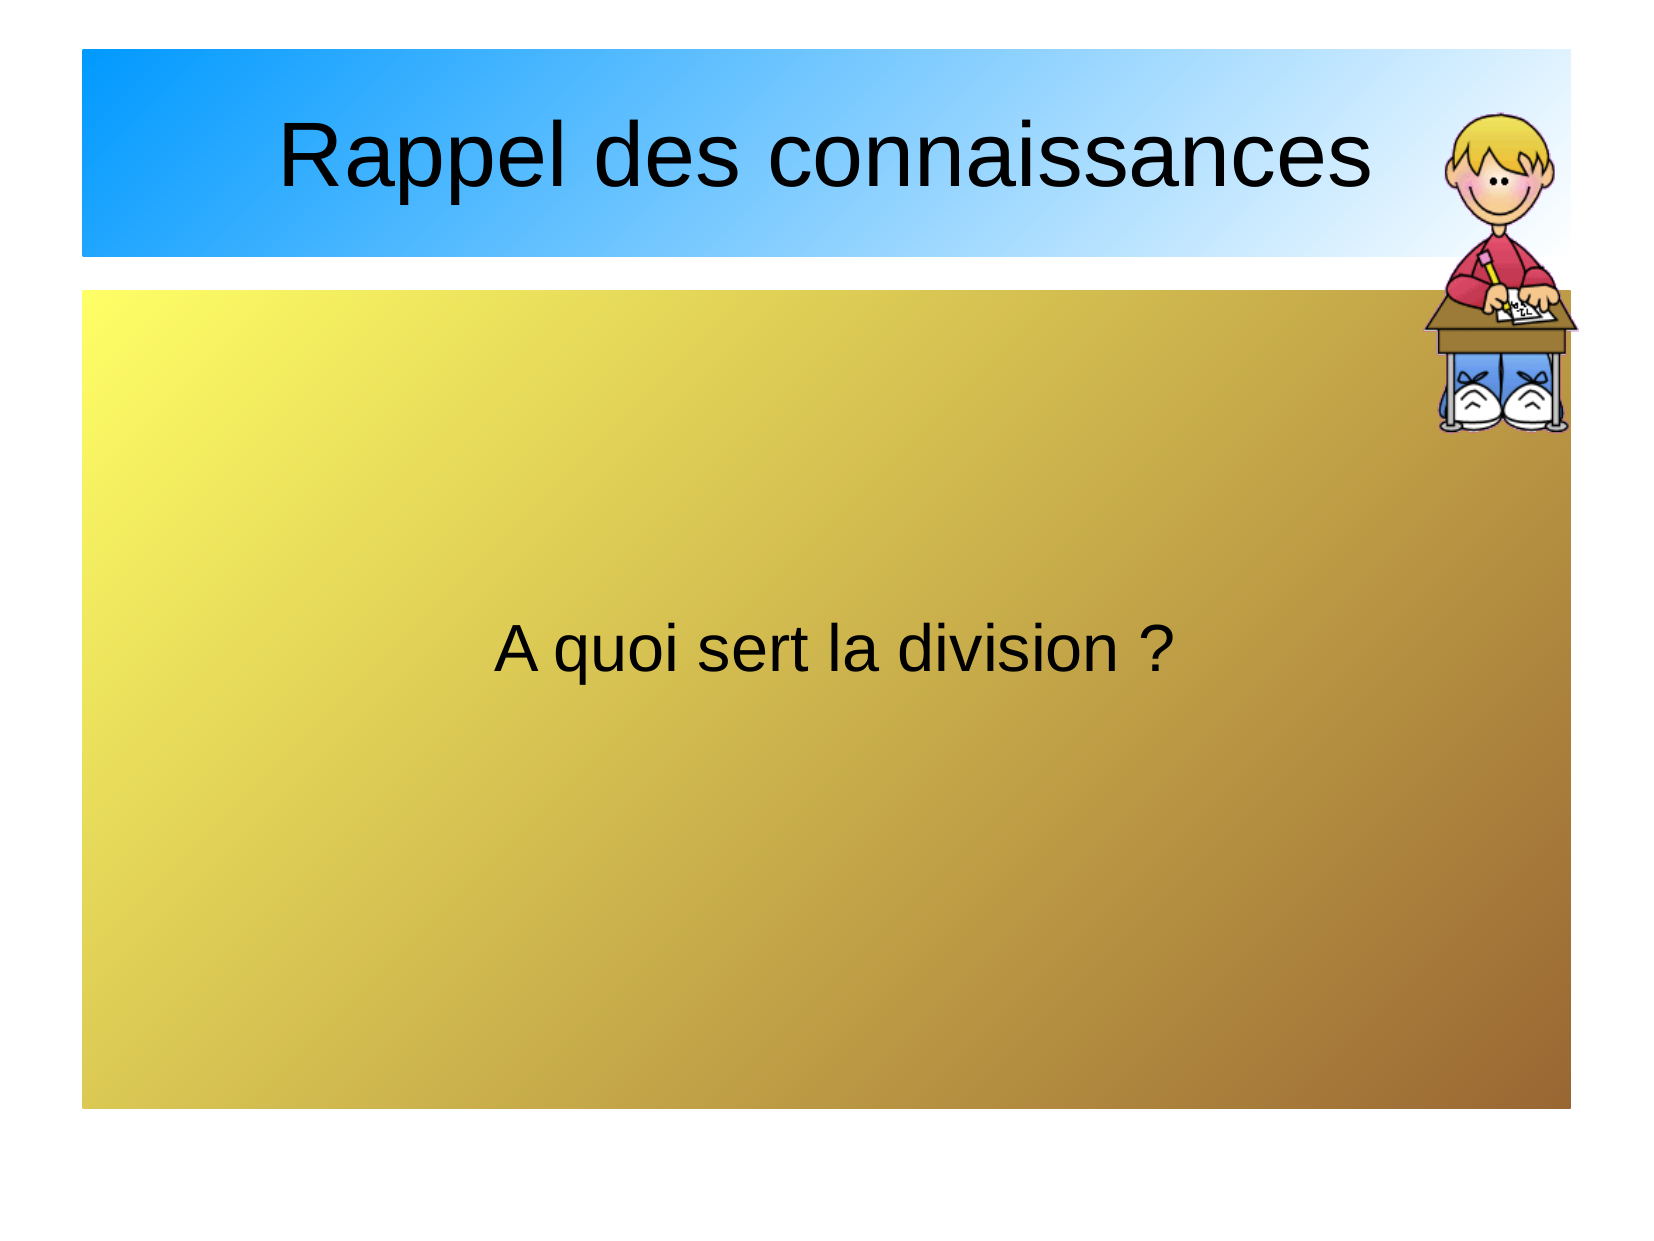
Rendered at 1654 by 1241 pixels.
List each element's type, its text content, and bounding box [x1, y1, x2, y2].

list A quoi sert la division ? [82, 290, 1571, 1109]
picture [1417, 107, 1583, 437]
title Rappel des connaissances [82, 49, 1571, 257]
